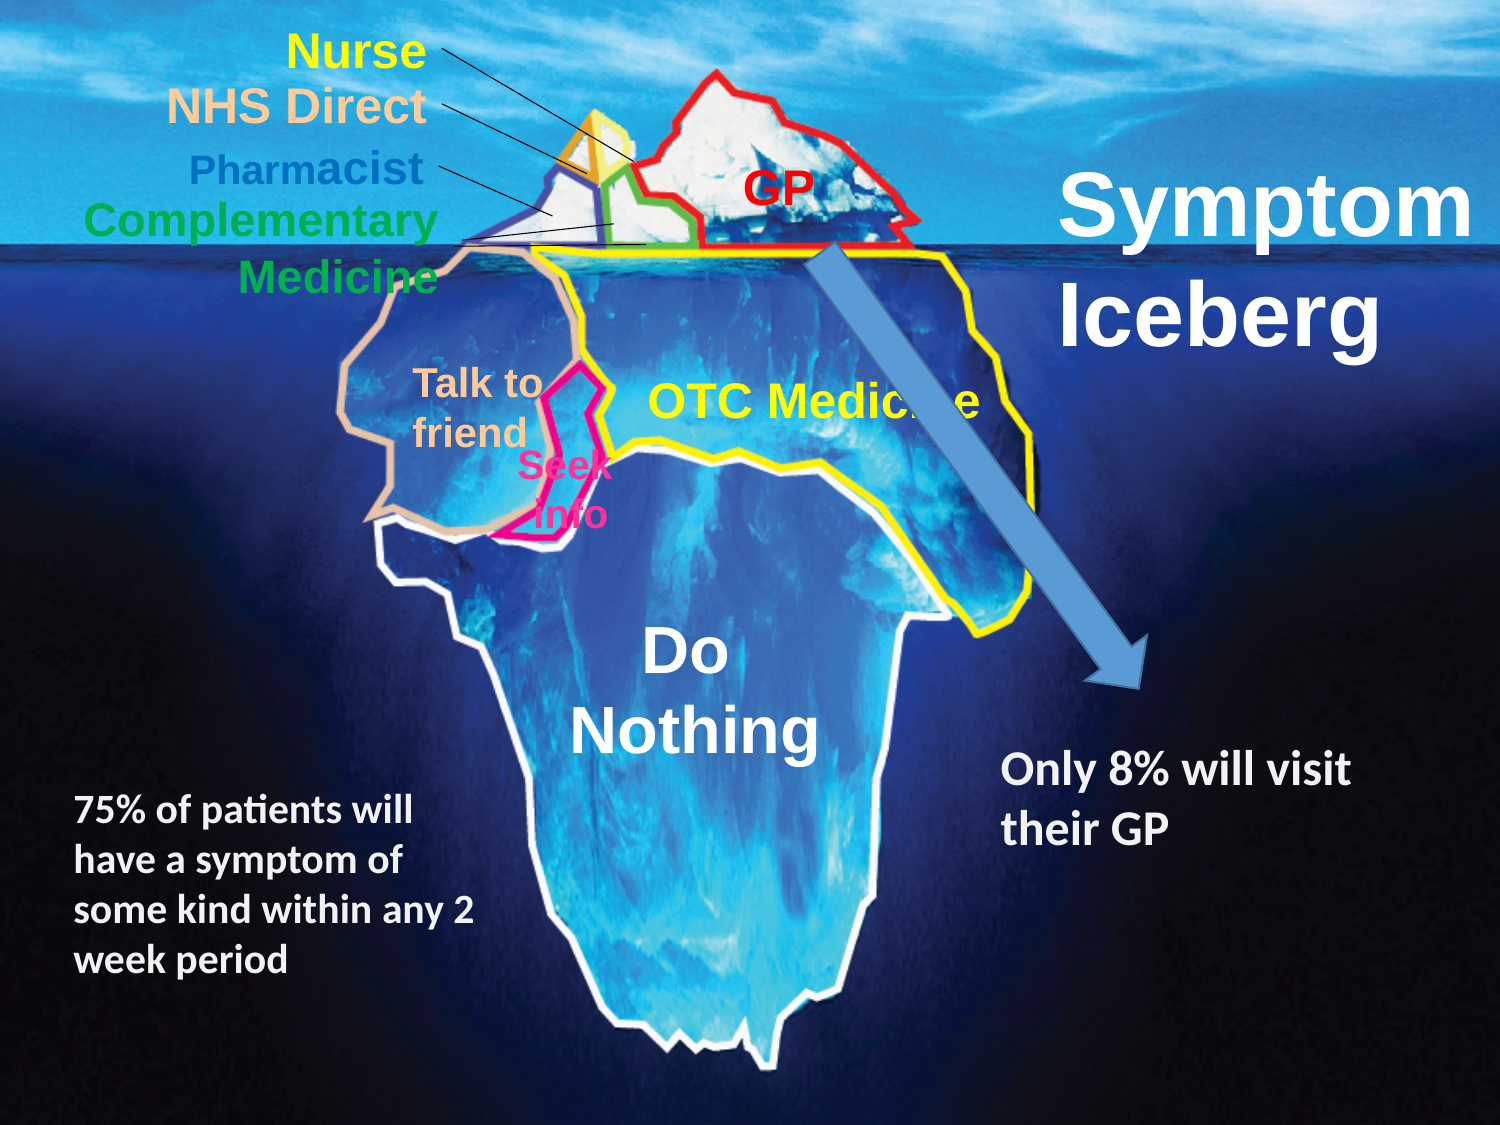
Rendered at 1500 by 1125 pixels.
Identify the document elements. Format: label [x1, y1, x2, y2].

text_box [441, 48, 635, 162]
text_box [438, 166, 553, 217]
picture [0, 0, 1500, 1125]
text_box [453, 244, 646, 250]
text_box [462, 223, 615, 241]
text_box [441, 104, 587, 174]
